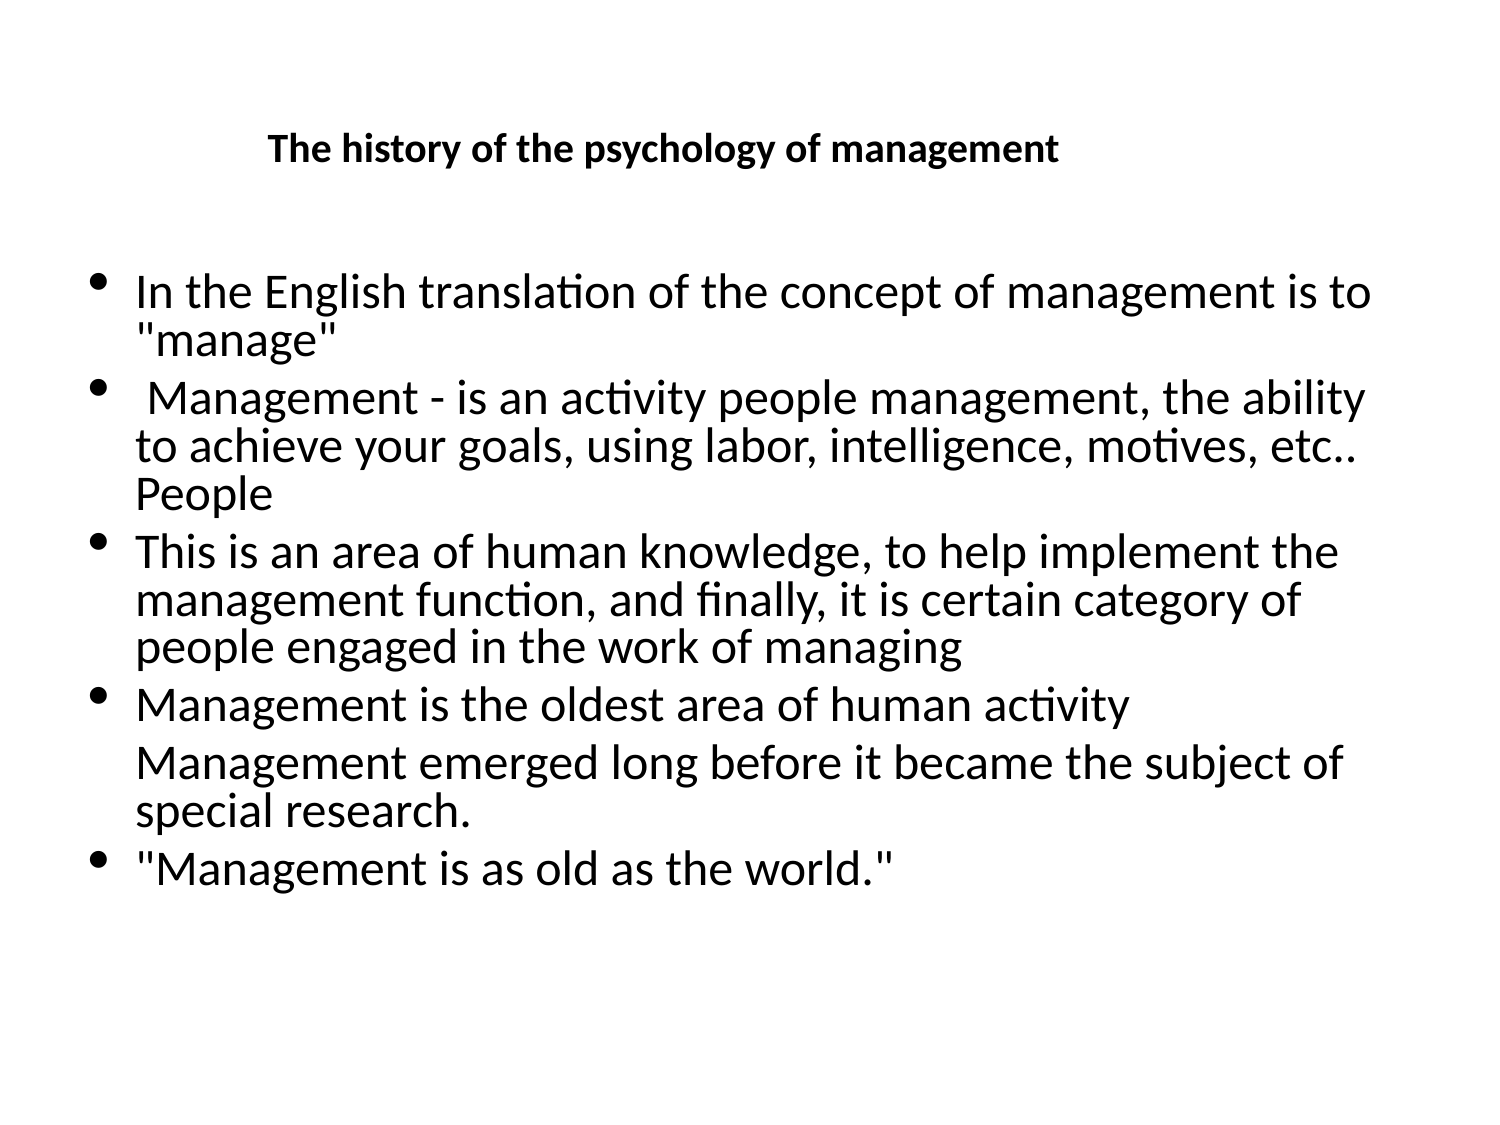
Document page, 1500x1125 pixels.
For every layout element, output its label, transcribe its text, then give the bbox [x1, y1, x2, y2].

title The history of the psychology of management [75, 52, 1263, 240]
list In the English translation of the concept of management is to "manage" Management - is an activity people management, the ability to achieve your goals, using labor, intelligence, motives, etc.. People This is an area of human knowledge, to help implement the management function, and finally, it is certain category of people engaged in the work of managing Management is the oldest area of human activity Management emerged long before it became the subject of special research. "Management is as old as the world." [75, 262, 1425, 1005]
